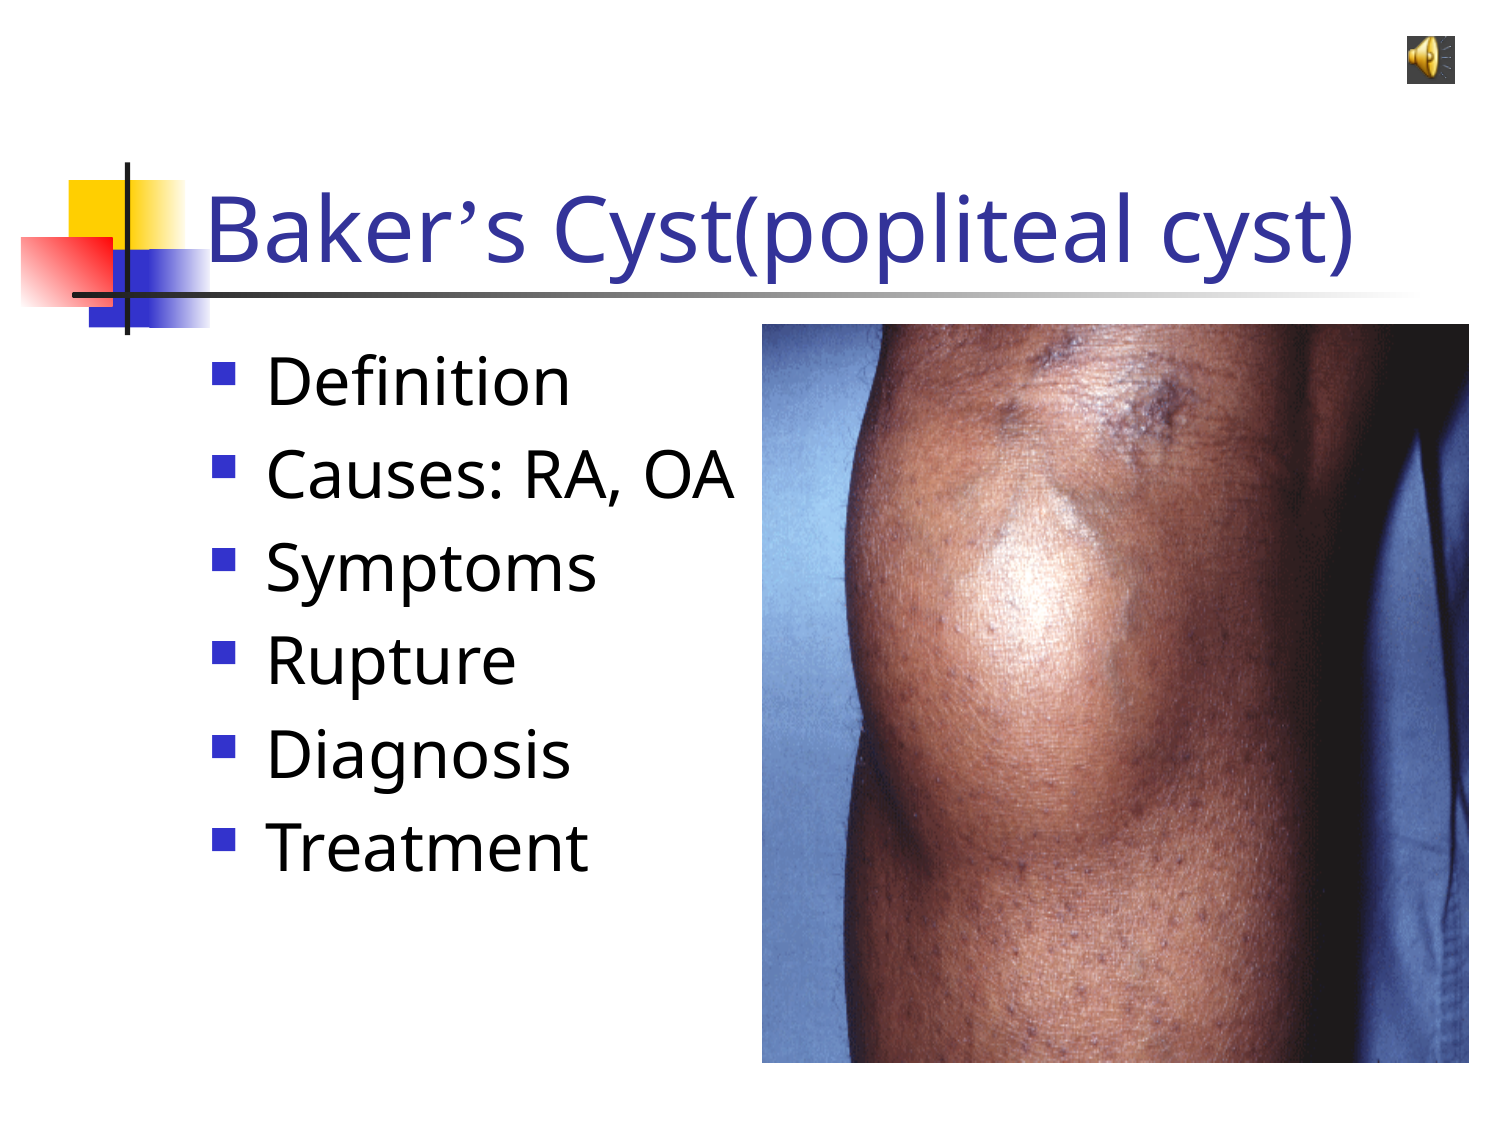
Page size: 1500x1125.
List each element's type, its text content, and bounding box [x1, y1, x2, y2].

picture [1406, 34, 1457, 86]
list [762, 324, 1470, 1063]
list Definition Causes: RA, OA Symptoms Rupture Diagnosis Treatment [193, 331, 757, 1006]
title Baker’s Cyst(popliteal cyst) [188, 101, 1468, 289]
